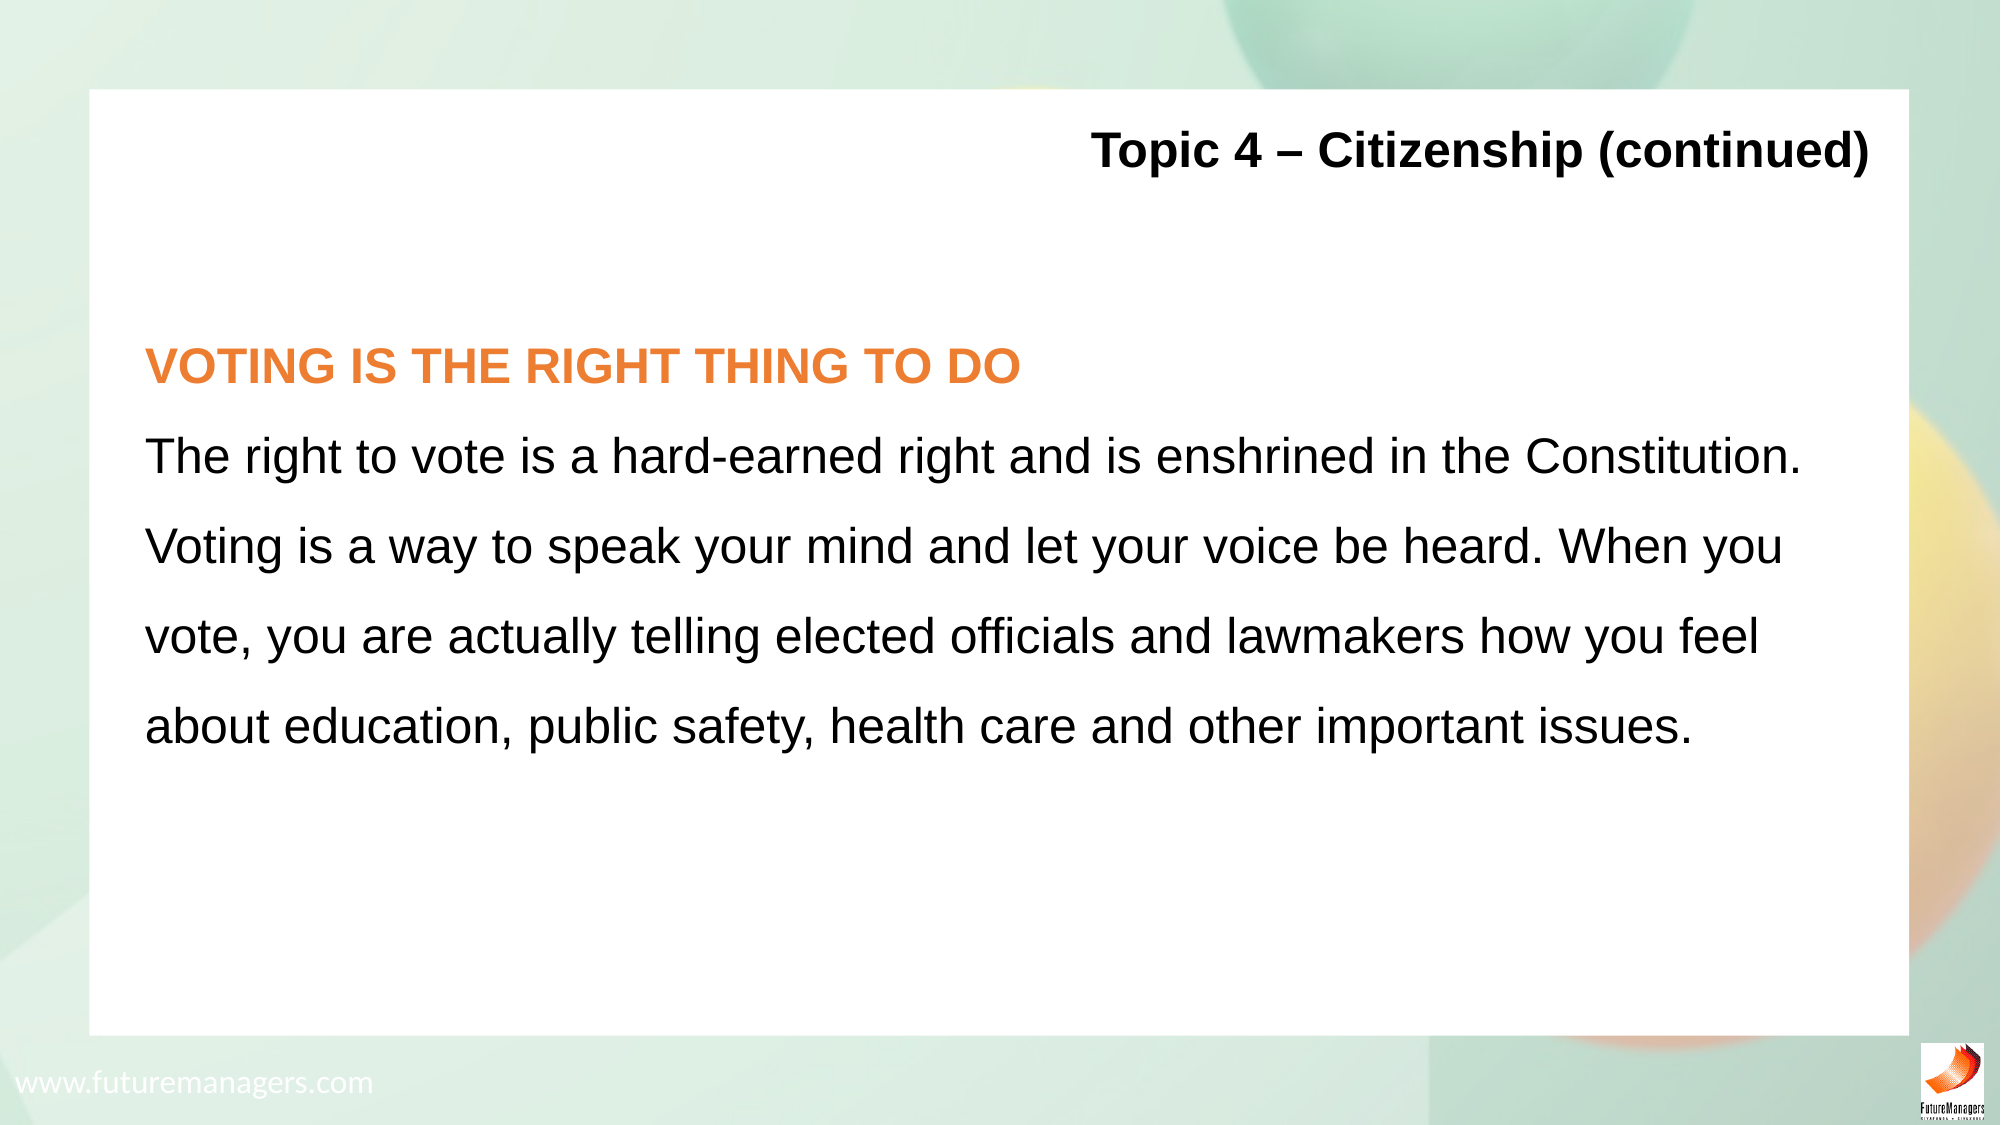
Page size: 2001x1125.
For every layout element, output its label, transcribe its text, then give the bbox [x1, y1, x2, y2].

text_box www.futuremanagers.com [0, 1052, 1447, 1108]
text_box Topic 4 – Citizenship (continued) [109, 109, 1886, 185]
text_box VOTING IS THE RIGHT THING TO DO The right to vote is a hard-earned right and is enshrined in the Constitution. Voting is a way to speak your mind and let your voice be heard. When you vote, you are actually telling elected officials and lawmakers how you feel about education, public safety, health care and other important issues. [130, 295, 1869, 941]
text_box [88, 88, 1910, 1037]
picture [1921, 1043, 1984, 1120]
